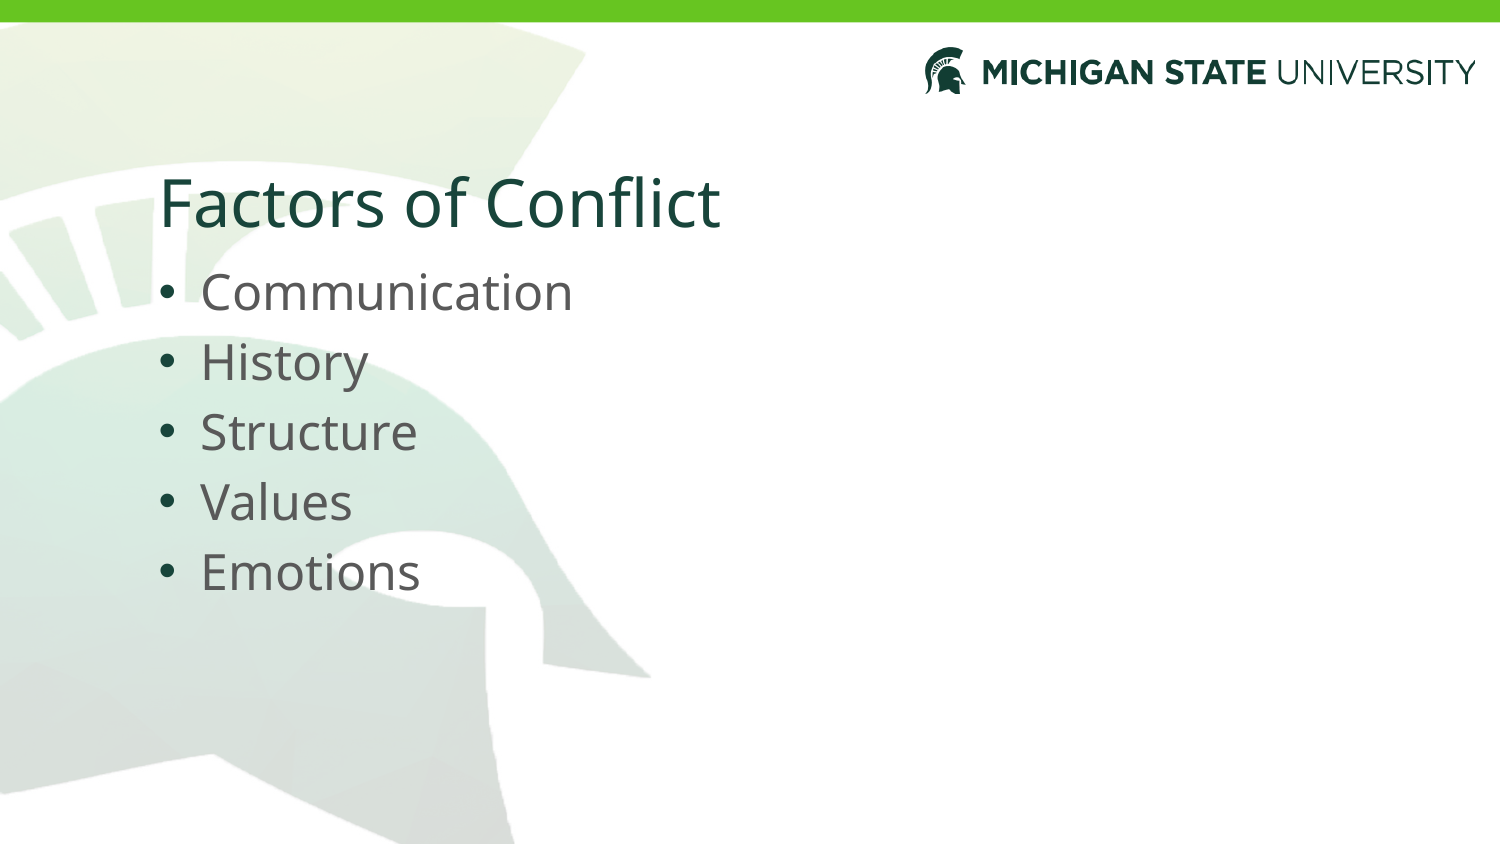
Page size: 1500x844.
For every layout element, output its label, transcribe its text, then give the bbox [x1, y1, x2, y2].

list Communication History Structure Values Emotions [143, 253, 1425, 754]
title Factors of Conflict [143, 153, 1425, 213]
